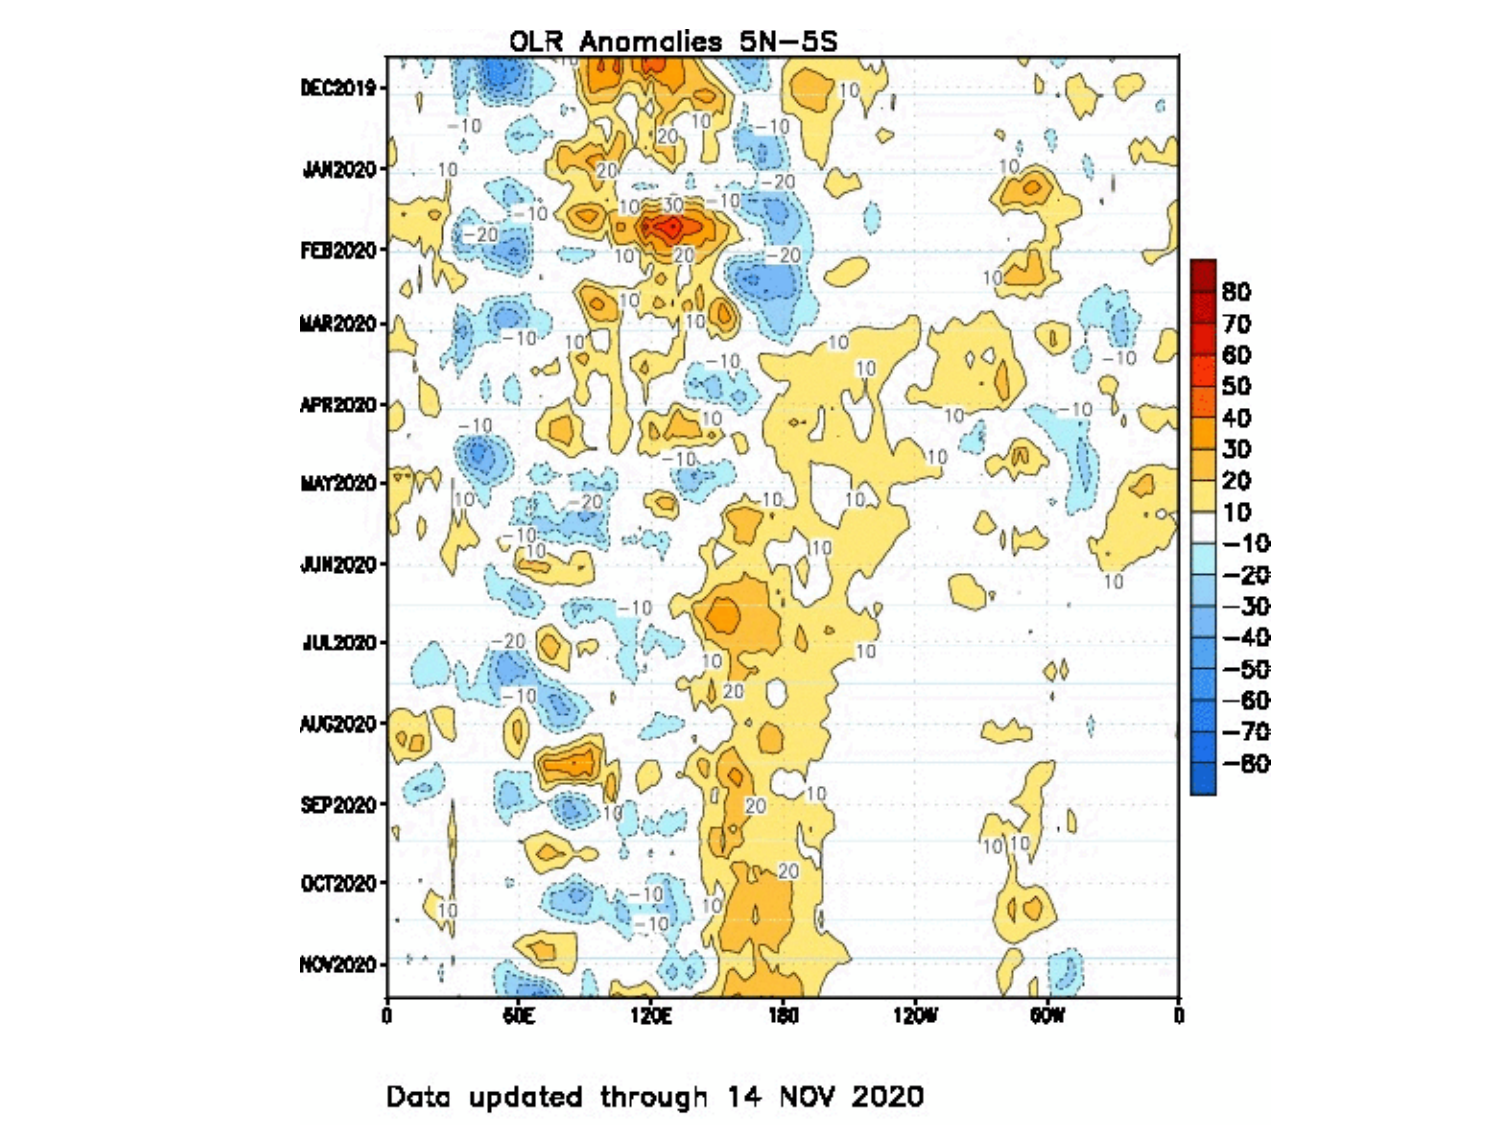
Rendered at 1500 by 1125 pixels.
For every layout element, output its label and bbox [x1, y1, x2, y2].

picture [299, 29, 1271, 1125]
